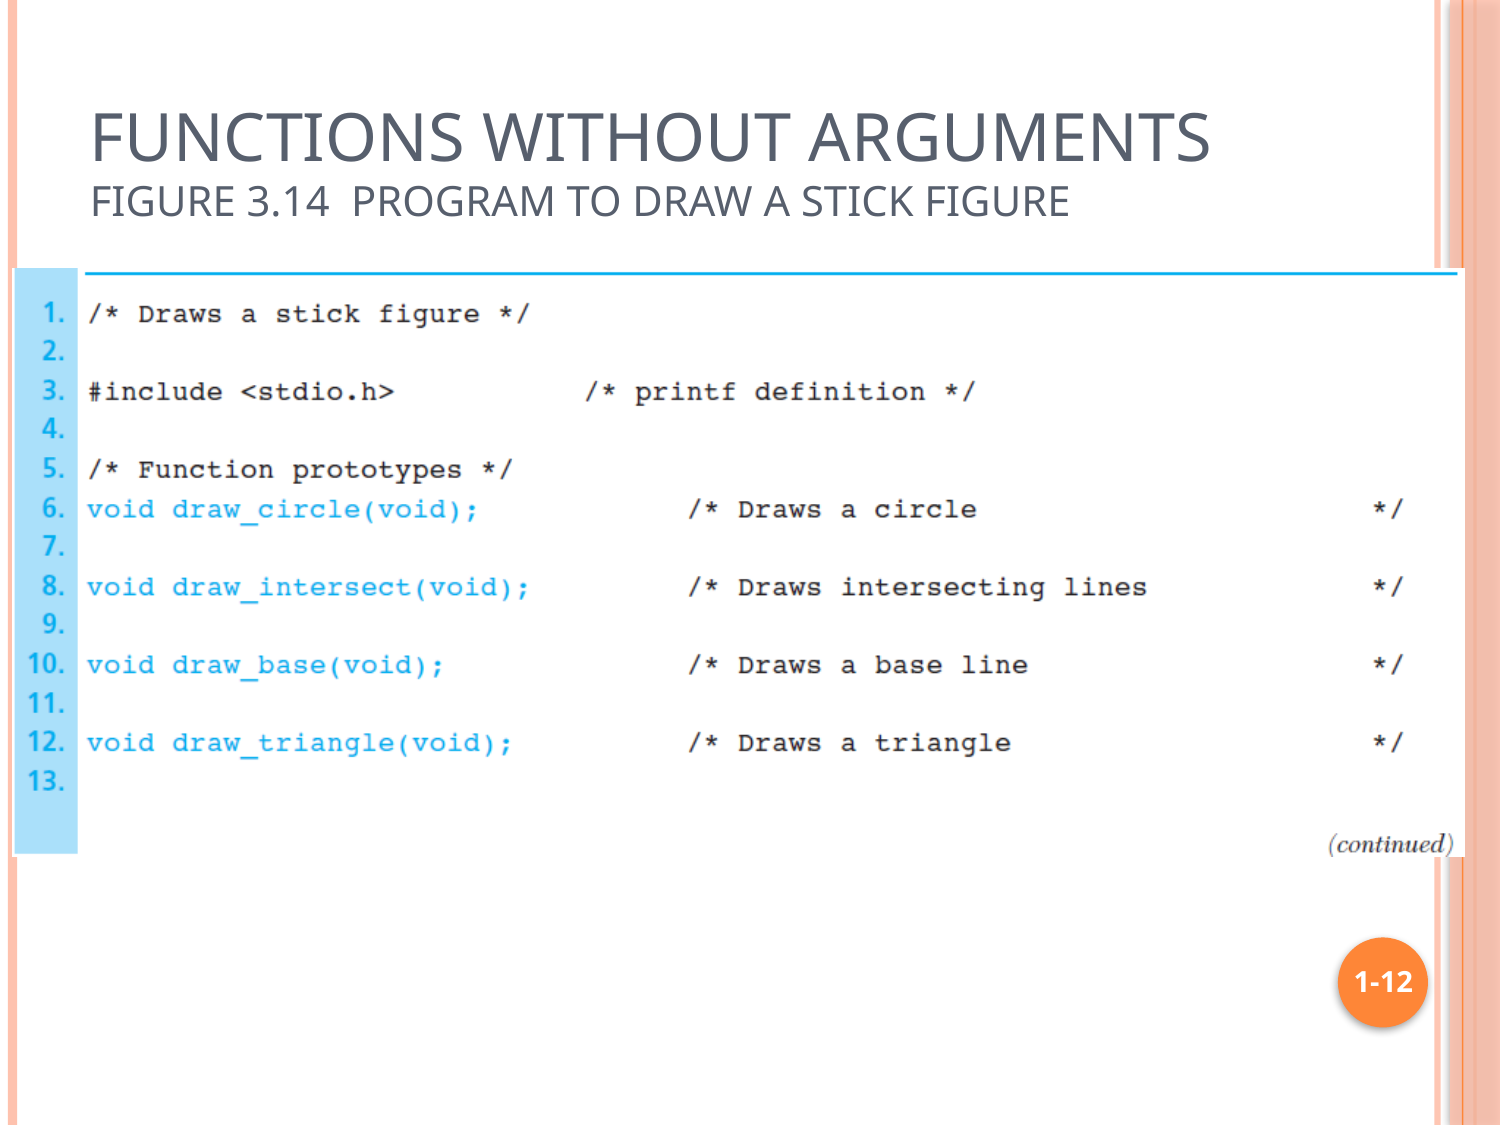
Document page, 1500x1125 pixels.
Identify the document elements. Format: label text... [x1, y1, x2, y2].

picture [12, 268, 1465, 857]
title Functions without Arguments Figure 3.14 Program to Draw a Stick Figure [75, 45, 1300, 233]
slide_number 1-12 [1333, 940, 1434, 1027]
